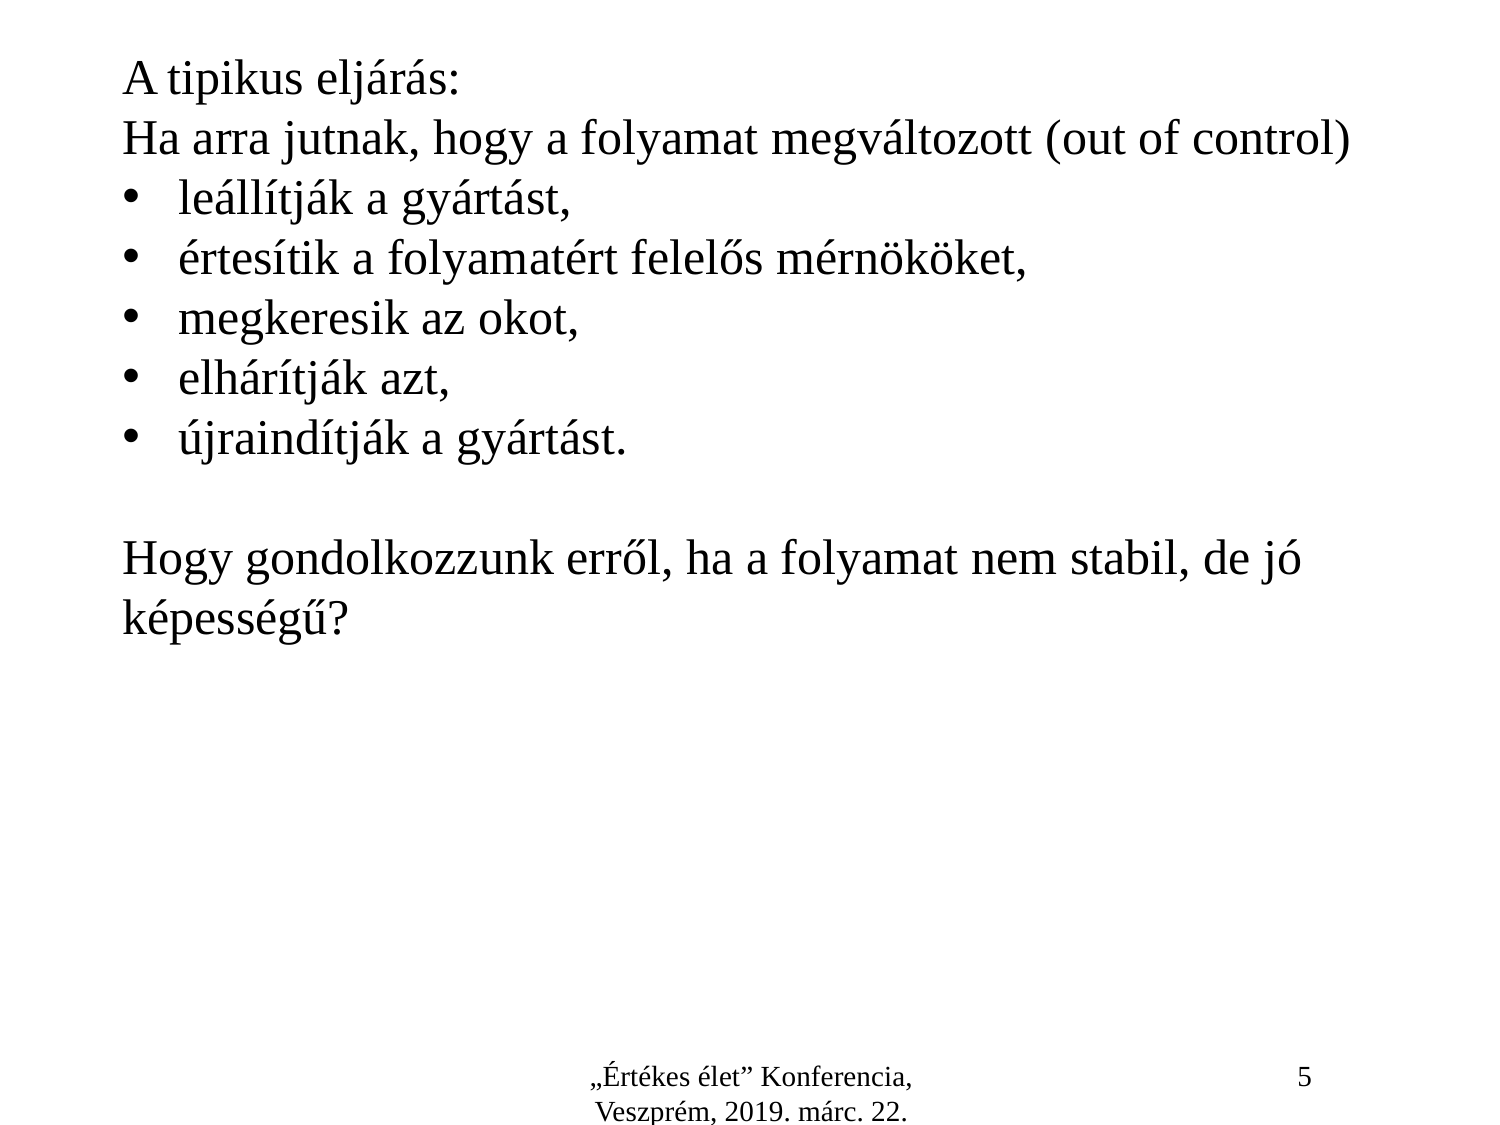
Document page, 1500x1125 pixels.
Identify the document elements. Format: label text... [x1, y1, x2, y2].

slide_number 5 [1038, 1049, 1328, 1125]
footer „Értékes élet” Konferencia, Veszprém, 2019. márc. 22. [531, 1049, 971, 1125]
text_box A tipikus eljárás: Ha arra jutnak, hogy a folyamat megváltozott (out of control) leállítják a gyártást, értesítik a folyamatért felelős mérnököket, megkeresik az okot, elhárítják azt, újraindítják a gyártást. Hogy gondolkozzunk erről, ha a folyamat nem stabil, de jó képességű? [107, 37, 1395, 653]
